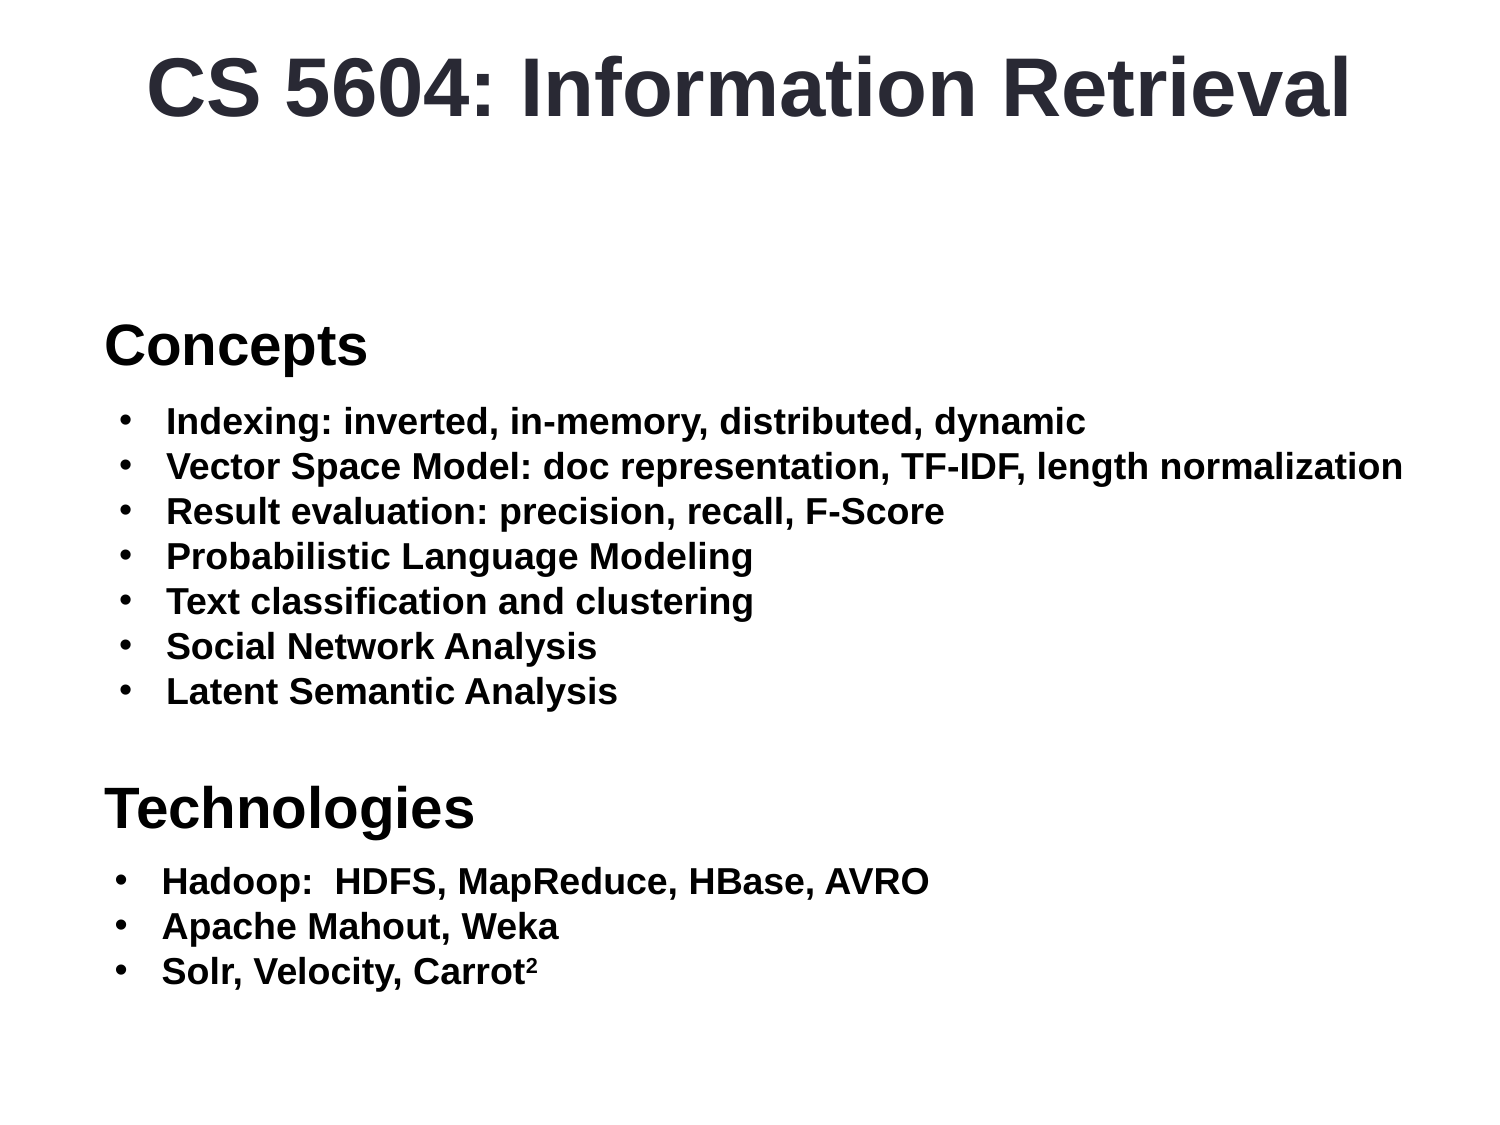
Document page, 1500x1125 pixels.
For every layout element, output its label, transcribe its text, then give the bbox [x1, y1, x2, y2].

text_box Indexing: inverted, in-memory, distributed, dynamic Vector Space Model: doc representation, TF-IDF, length normalization Result evaluation: precision, recall, F-Score Probabilistic Language Modeling Text classification and clustering Social Network Analysis Latent Semantic Analysis [104, 389, 1425, 720]
text_box Technologies [90, 762, 492, 848]
title CS 5604: Information Retrieval [0, 1, 1500, 165]
text_box Concepts [89, 299, 385, 385]
text_box Hadoop: HDFS, MapReduce, HBase, AVRO Apache Mahout, Weka Solr, Velocity, Carrot2 [99, 849, 1286, 1090]
